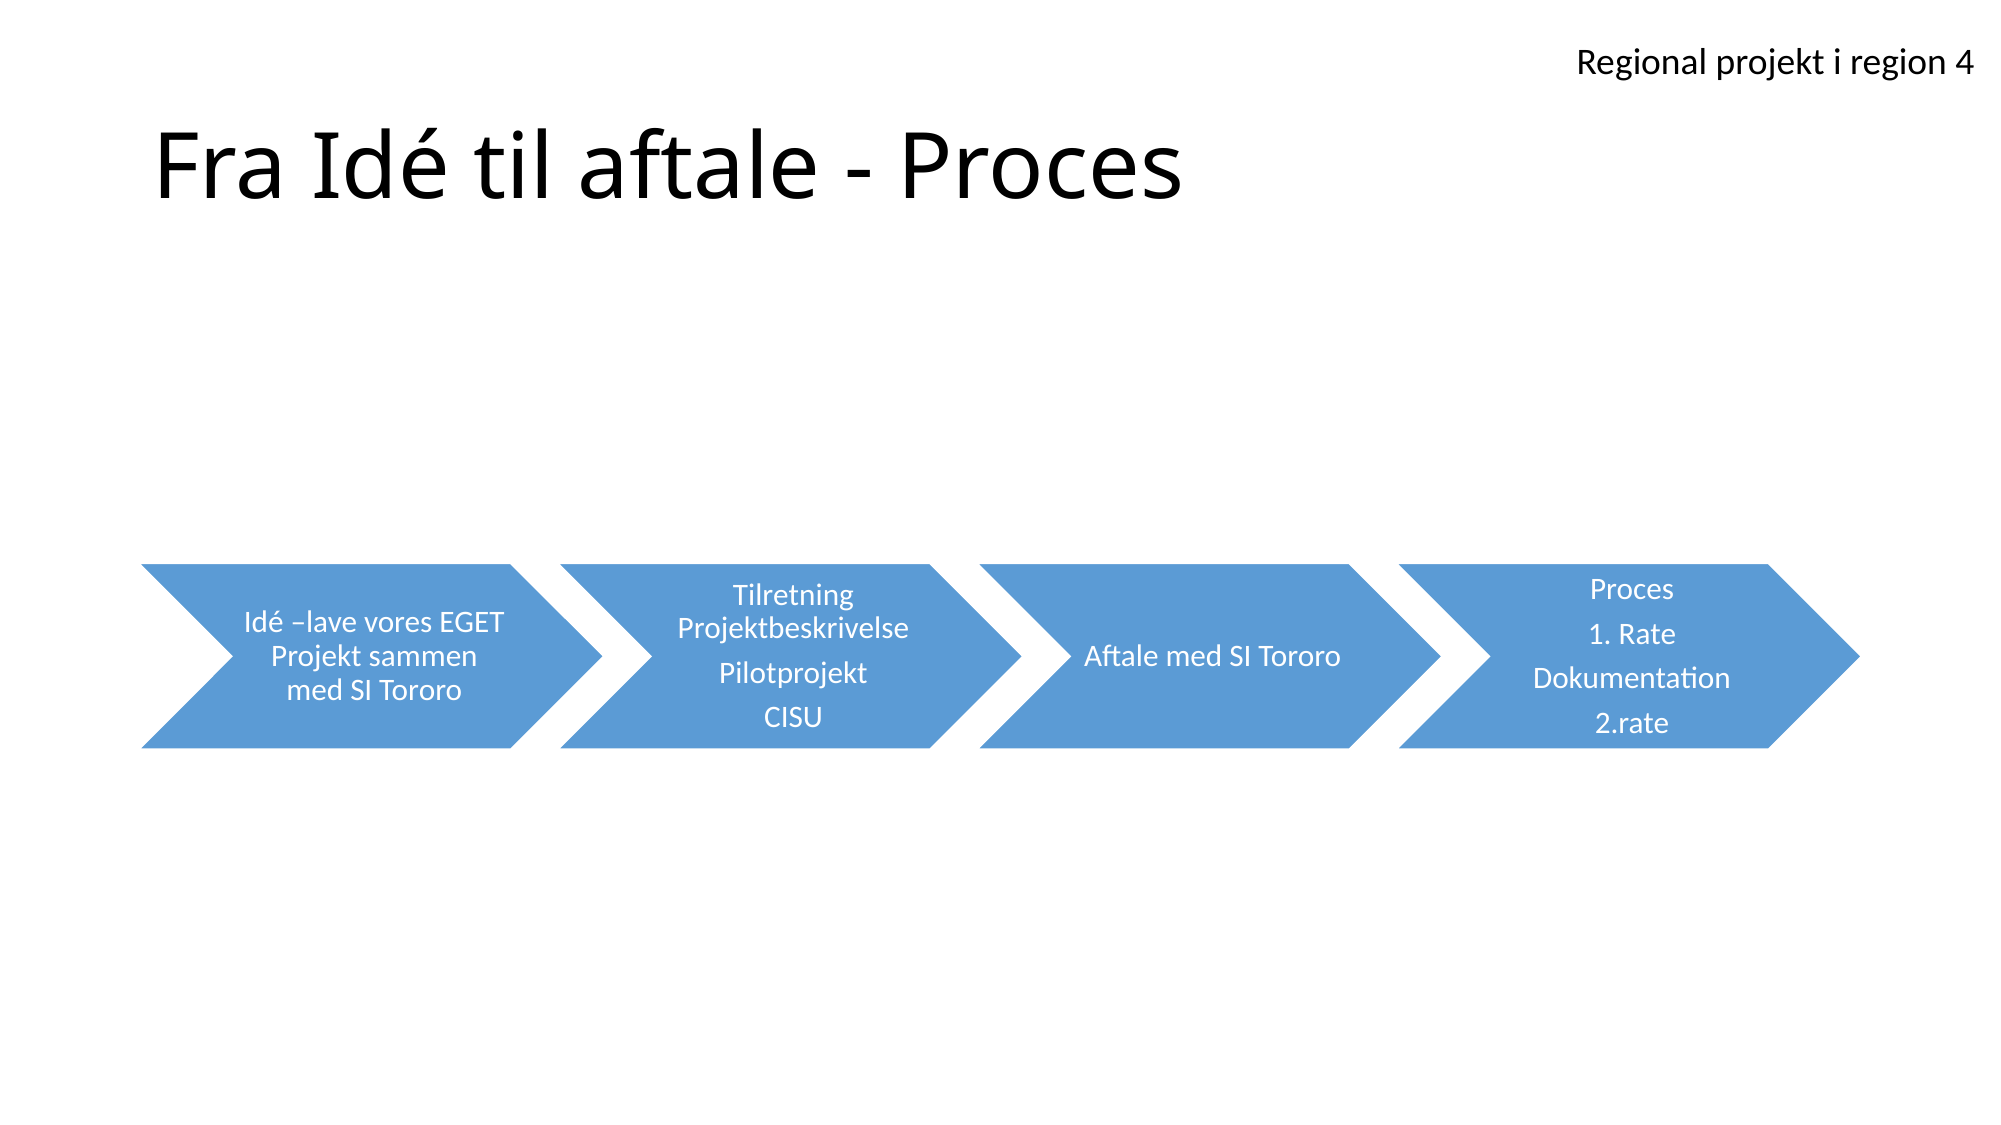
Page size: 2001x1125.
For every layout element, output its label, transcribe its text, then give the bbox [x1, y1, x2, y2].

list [137, 299, 1863, 1014]
title Fra Idé til aftale - Proces [137, 59, 1863, 278]
text_box Regional projekt i region 4 [1561, 29, 2000, 90]
